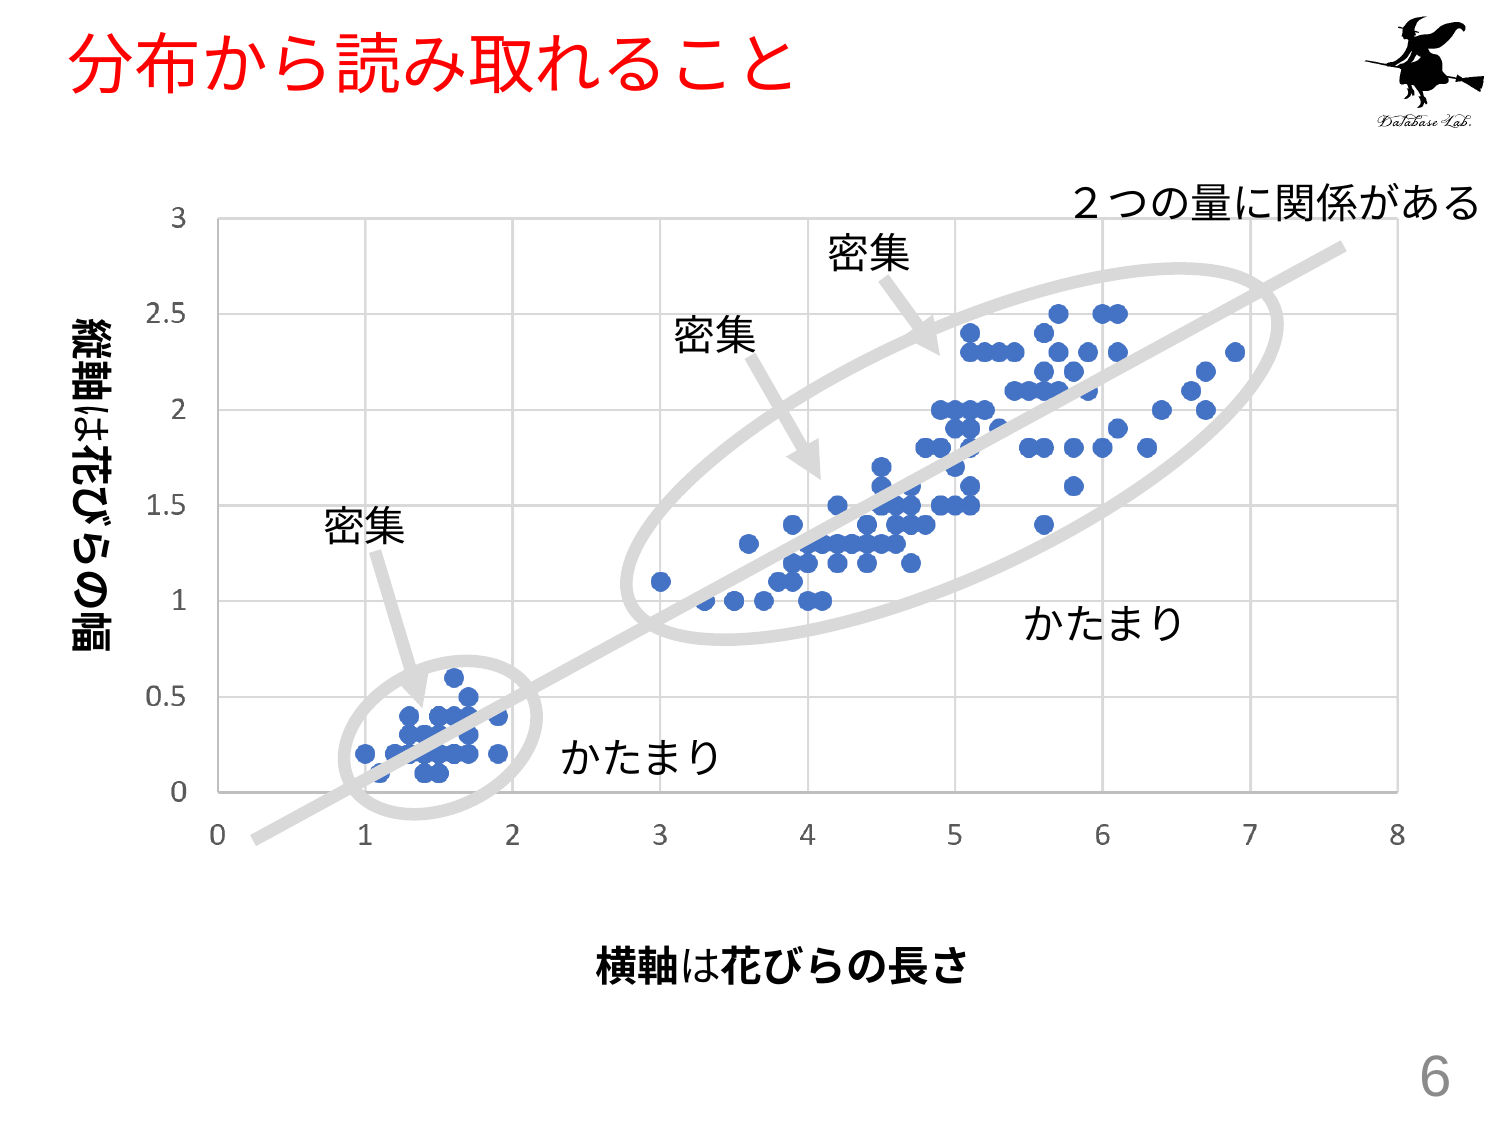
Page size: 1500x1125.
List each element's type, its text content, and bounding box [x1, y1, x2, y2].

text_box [883, 278, 940, 356]
slide_number 6 [1129, 1042, 1467, 1103]
text_box 横軸は花びらの長さ [580, 932, 987, 998]
picture [125, 172, 1421, 863]
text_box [749, 355, 821, 480]
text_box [374, 551, 423, 709]
text_box ２つの量に関係がある [1050, 169, 1498, 235]
text_box 縦軸は花びらの幅 [45, 304, 125, 656]
title 分布から読み取れること [52, 28, 1441, 106]
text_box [253, 245, 1344, 841]
picture [1362, 14, 1486, 130]
